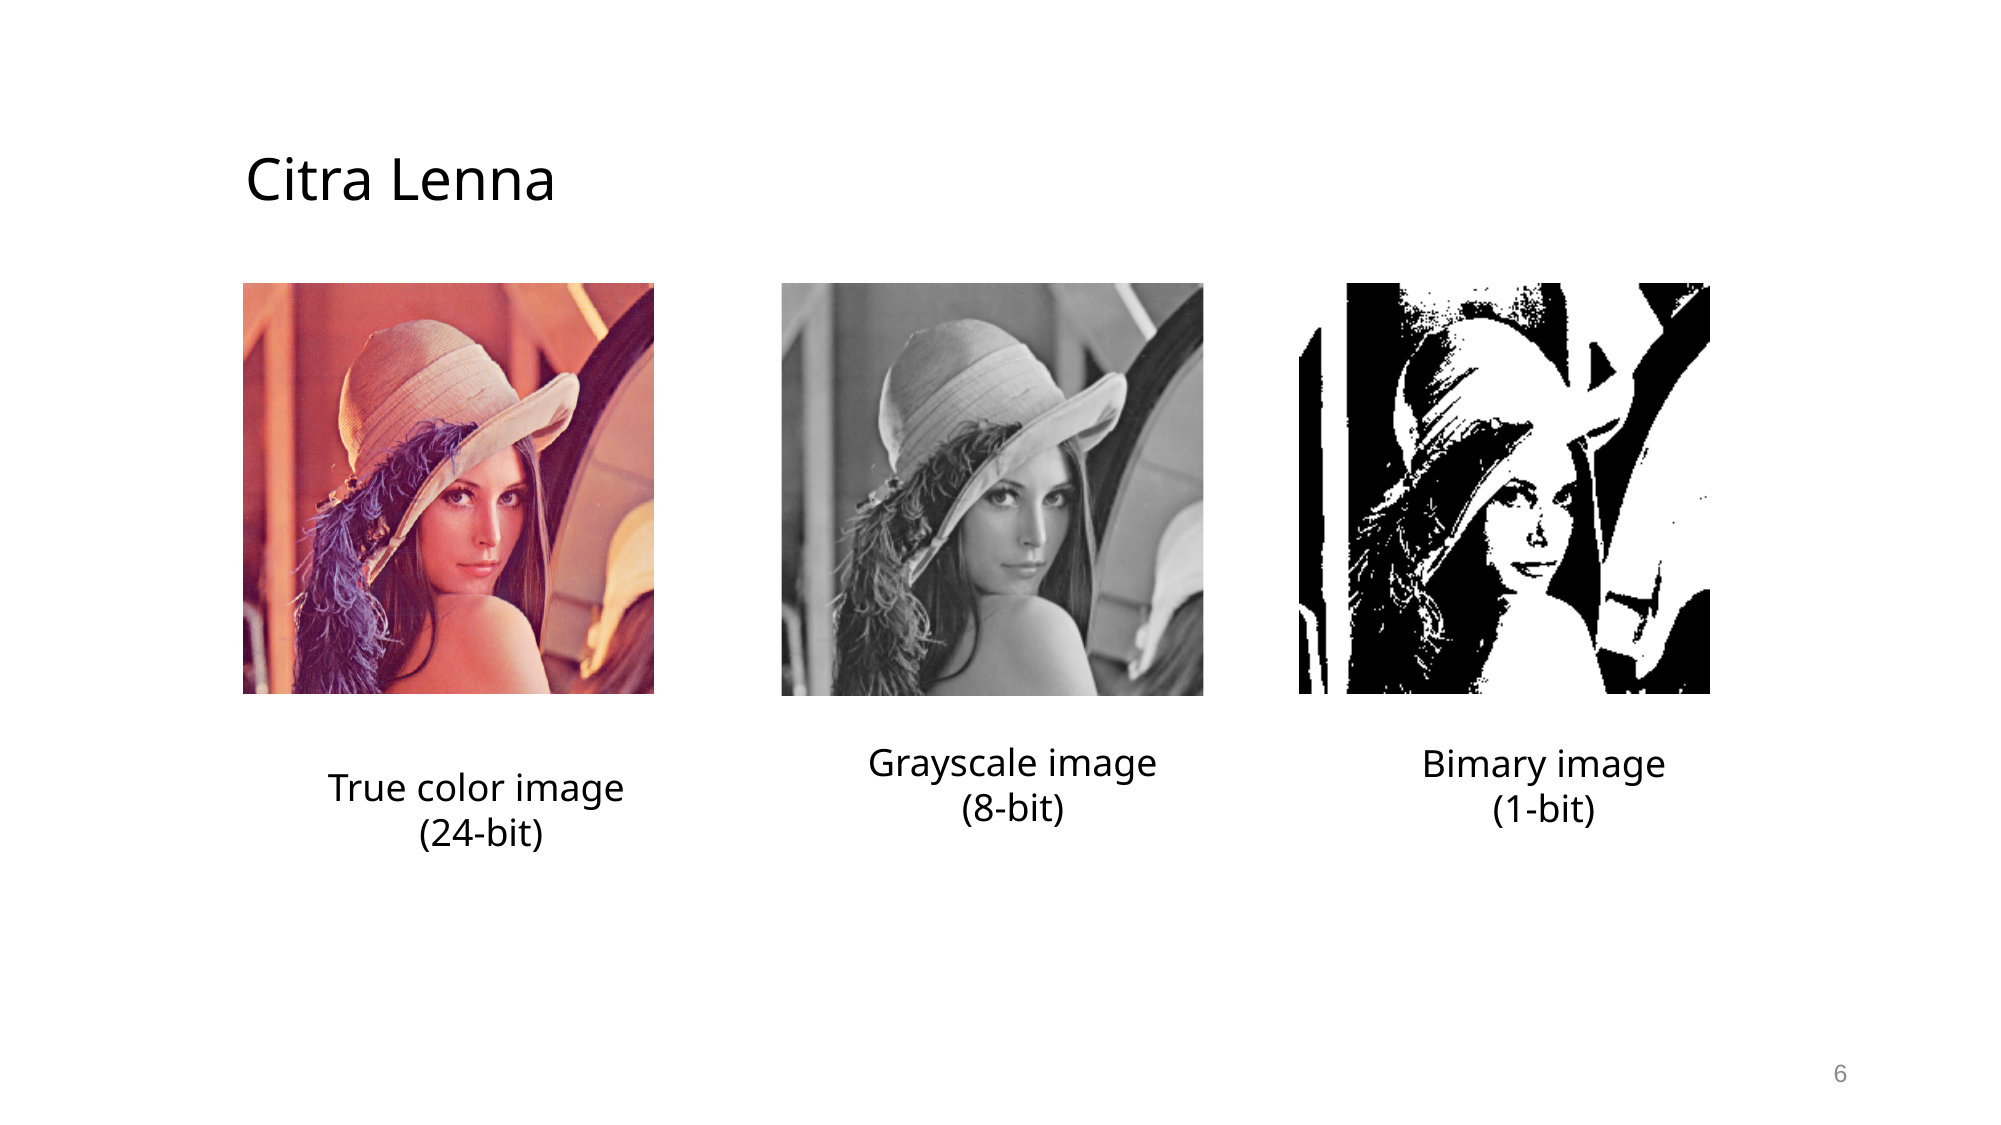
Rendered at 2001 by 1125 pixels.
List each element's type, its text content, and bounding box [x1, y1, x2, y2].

text_box Bimary image (1-bit) [1406, 733, 1682, 838]
text_box Citra Lenna [230, 134, 573, 220]
text_box Grayscale image (8-bit) [853, 731, 1173, 837]
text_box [1299, 283, 1710, 694]
text_box True color image (24-bit) [313, 756, 640, 862]
slide_number 6 [1412, 1042, 1863, 1103]
picture [243, 283, 654, 694]
picture [781, 283, 1204, 695]
